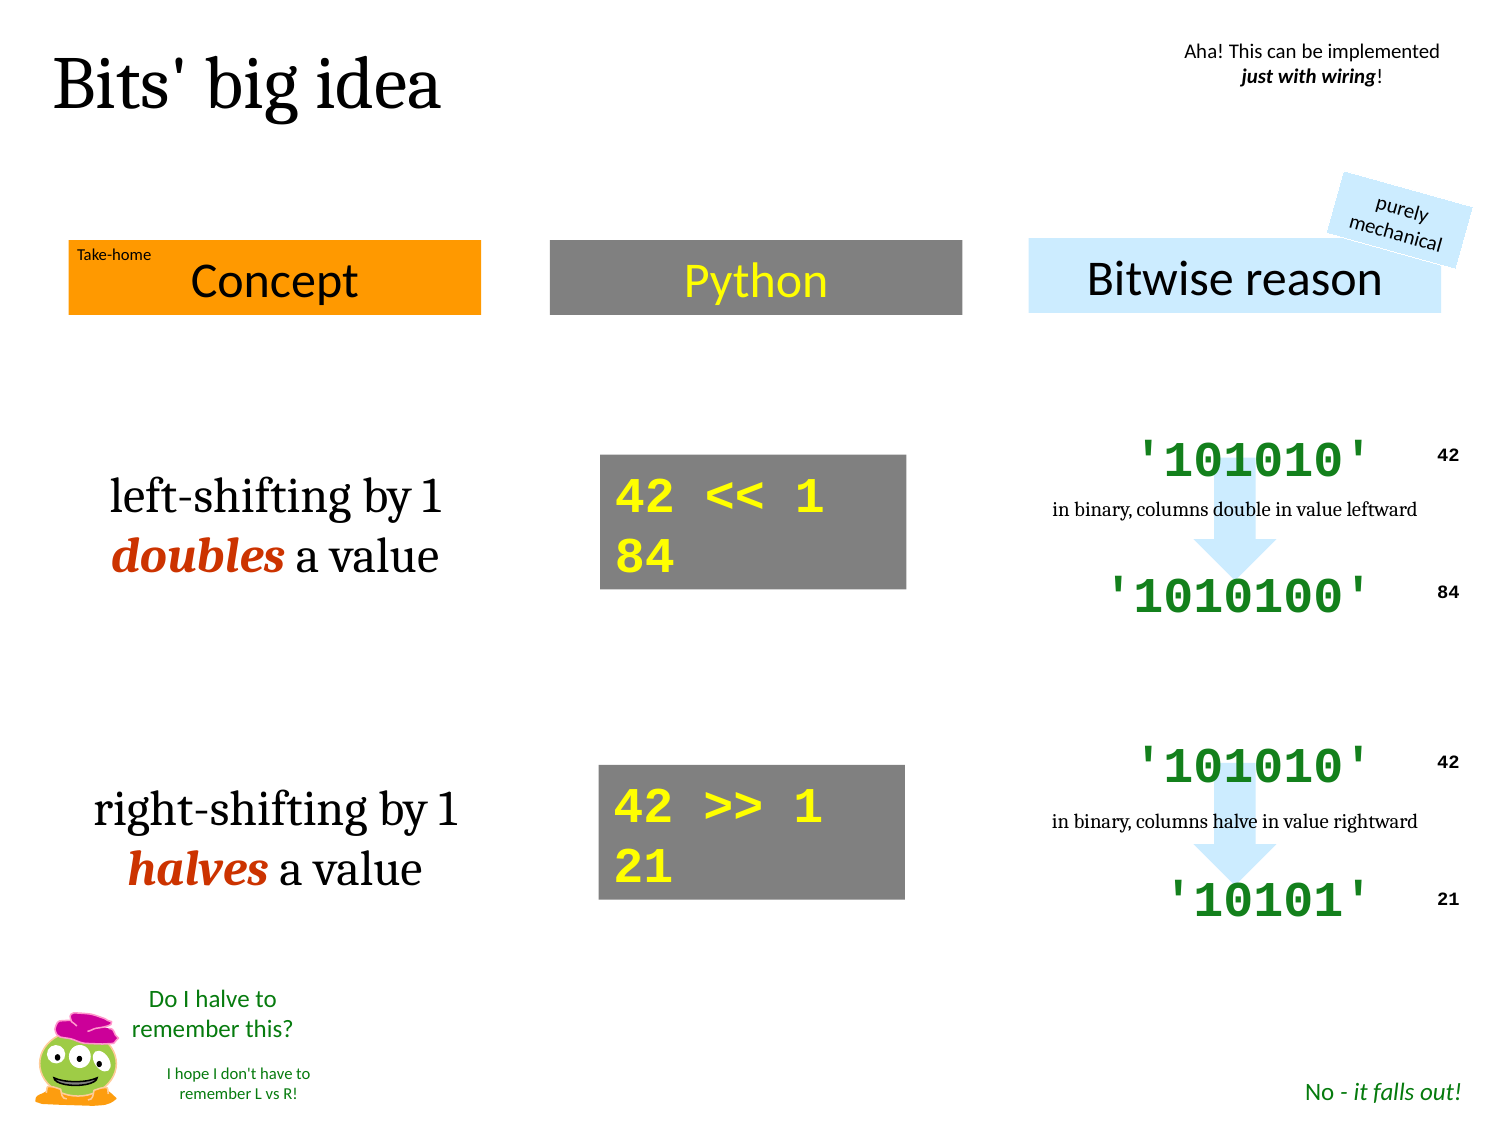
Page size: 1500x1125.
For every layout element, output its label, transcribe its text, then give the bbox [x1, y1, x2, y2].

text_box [35, 1012, 119, 1106]
text_box [1193, 529, 1277, 554]
text_box I hope I don't have to remember L vs R! [140, 1055, 338, 1111]
text_box Do I halve to remember this? [114, 974, 312, 1050]
text_box Bitwise reason [1028, 238, 1442, 313]
text_box '1010100' [1081, 554, 1389, 630]
text_box '101010' [1081, 418, 1389, 488]
text_box [1193, 840, 1277, 859]
text_box '10101' [1081, 859, 1389, 934]
text_box purely mechanical [1326, 170, 1474, 270]
text_box in binary, columns halve in value rightward [1036, 800, 1433, 840]
text_box 42 << 1 84 [600, 454, 907, 590]
text_box 21 [1422, 879, 1475, 917]
text_box 84 [1422, 572, 1475, 610]
text_box No - it falls out! [1280, 1067, 1478, 1113]
text_box 42 [1422, 435, 1475, 473]
text_box left-shifting by 1 doubles a value [68, 454, 482, 590]
text_box in binary, columns double in value leftward [1037, 488, 1433, 529]
text_box '101010' [1081, 724, 1389, 800]
text_box Concept [68, 240, 482, 315]
text_box Bits' big idea [37, 25, 700, 131]
text_box 42 >> 1 21 [598, 764, 905, 900]
text_box Python [549, 240, 963, 315]
text_box Aha! This can be implemented just with wiring! [1157, 30, 1468, 96]
text_box right-shifting by 1 halves a value [49, 768, 500, 903]
text_box Take-home [62, 236, 260, 272]
text_box 42 [1422, 742, 1475, 780]
